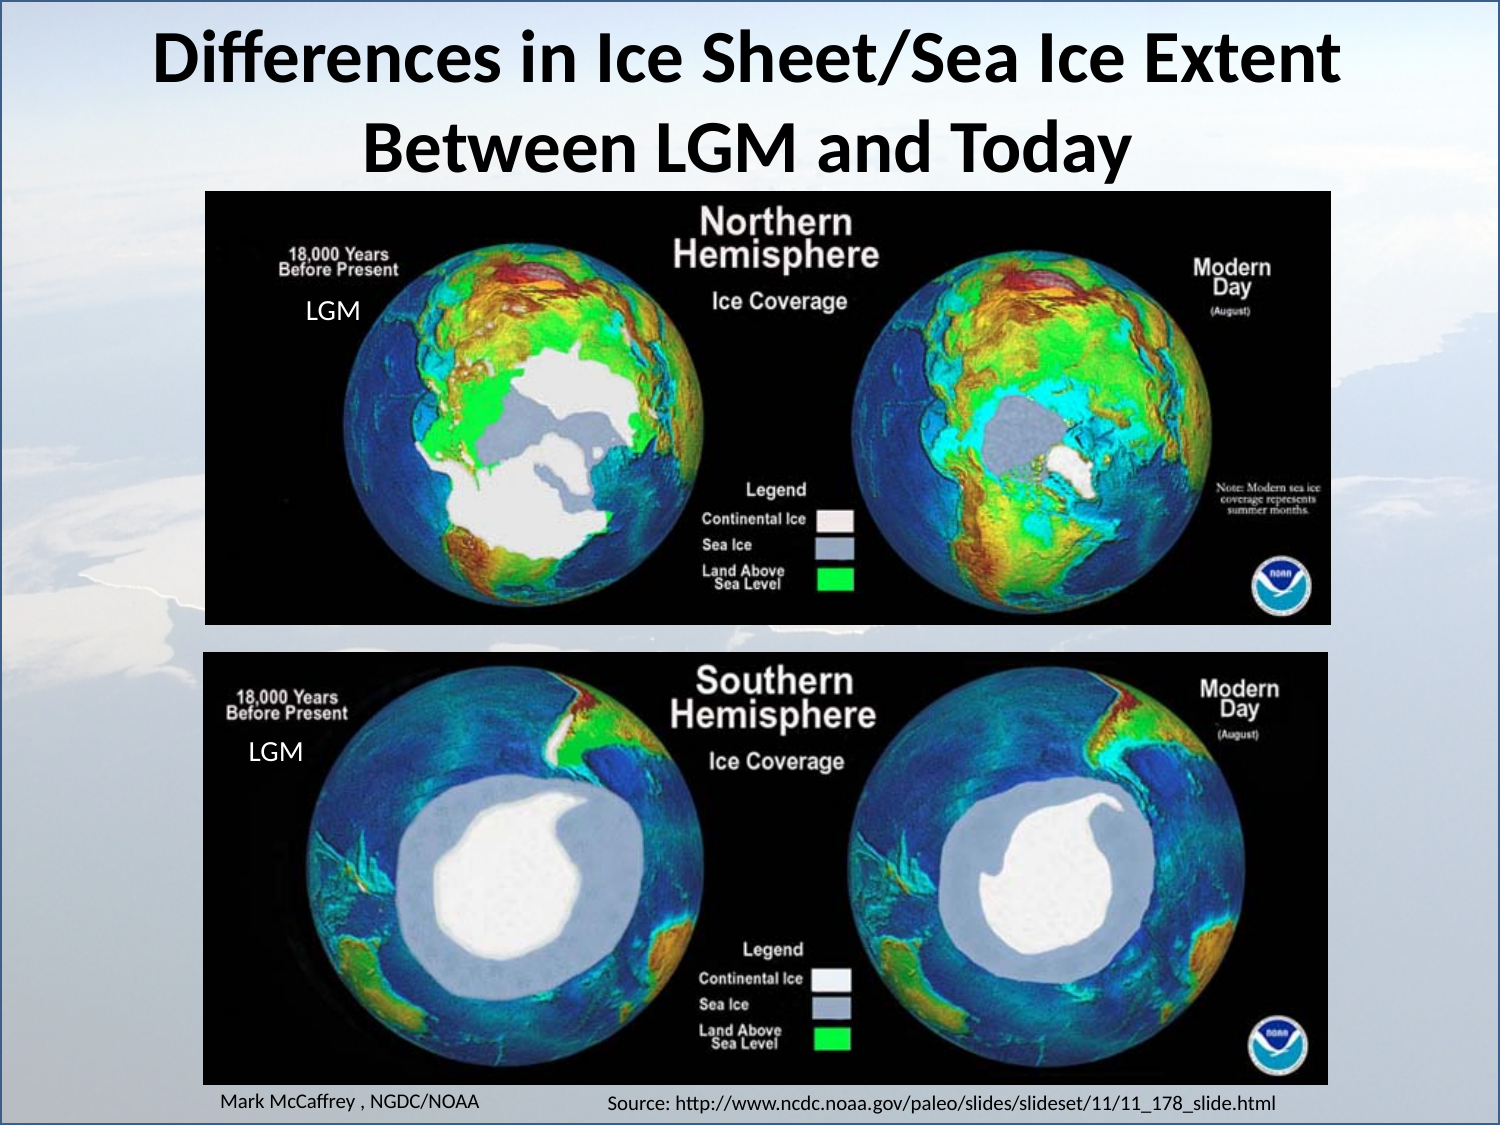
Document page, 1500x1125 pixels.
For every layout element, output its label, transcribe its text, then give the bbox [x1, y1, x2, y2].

title Differences in Ice Sheet/Sea Ice Extent Between LGM and Today [0, 3, 1499, 191]
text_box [202, 191, 1443, 1121]
